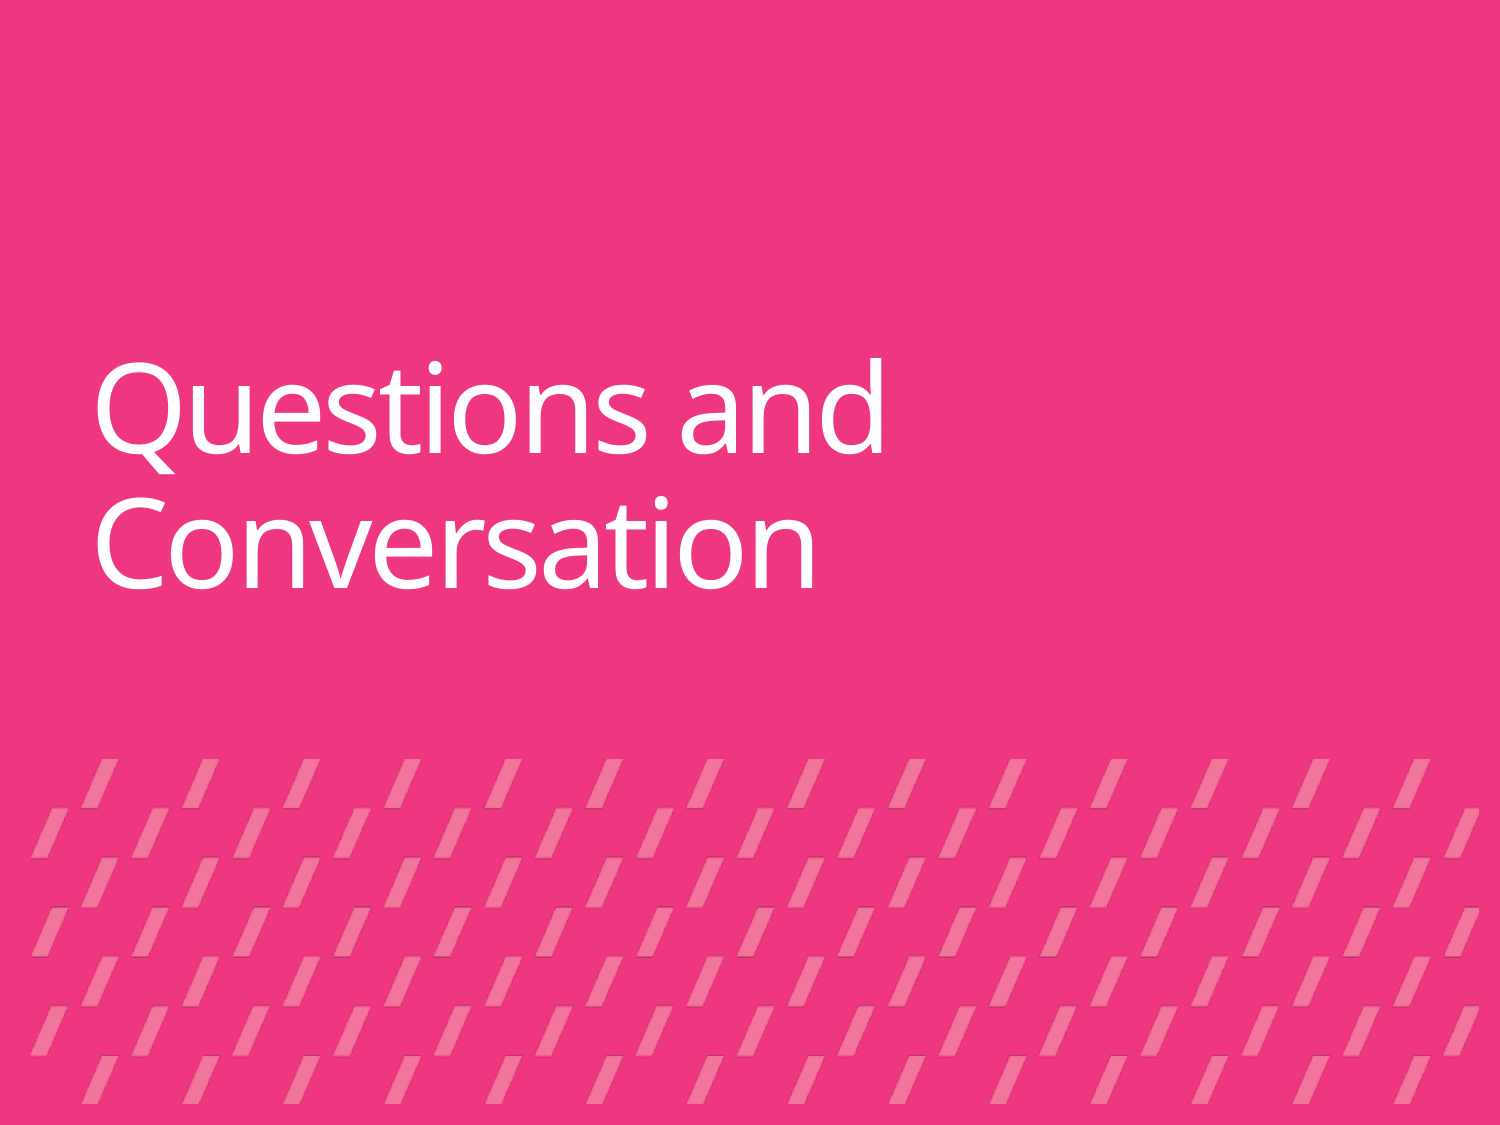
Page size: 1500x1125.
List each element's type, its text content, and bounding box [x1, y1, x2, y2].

title Questions and Conversation [75, 0, 1276, 962]
